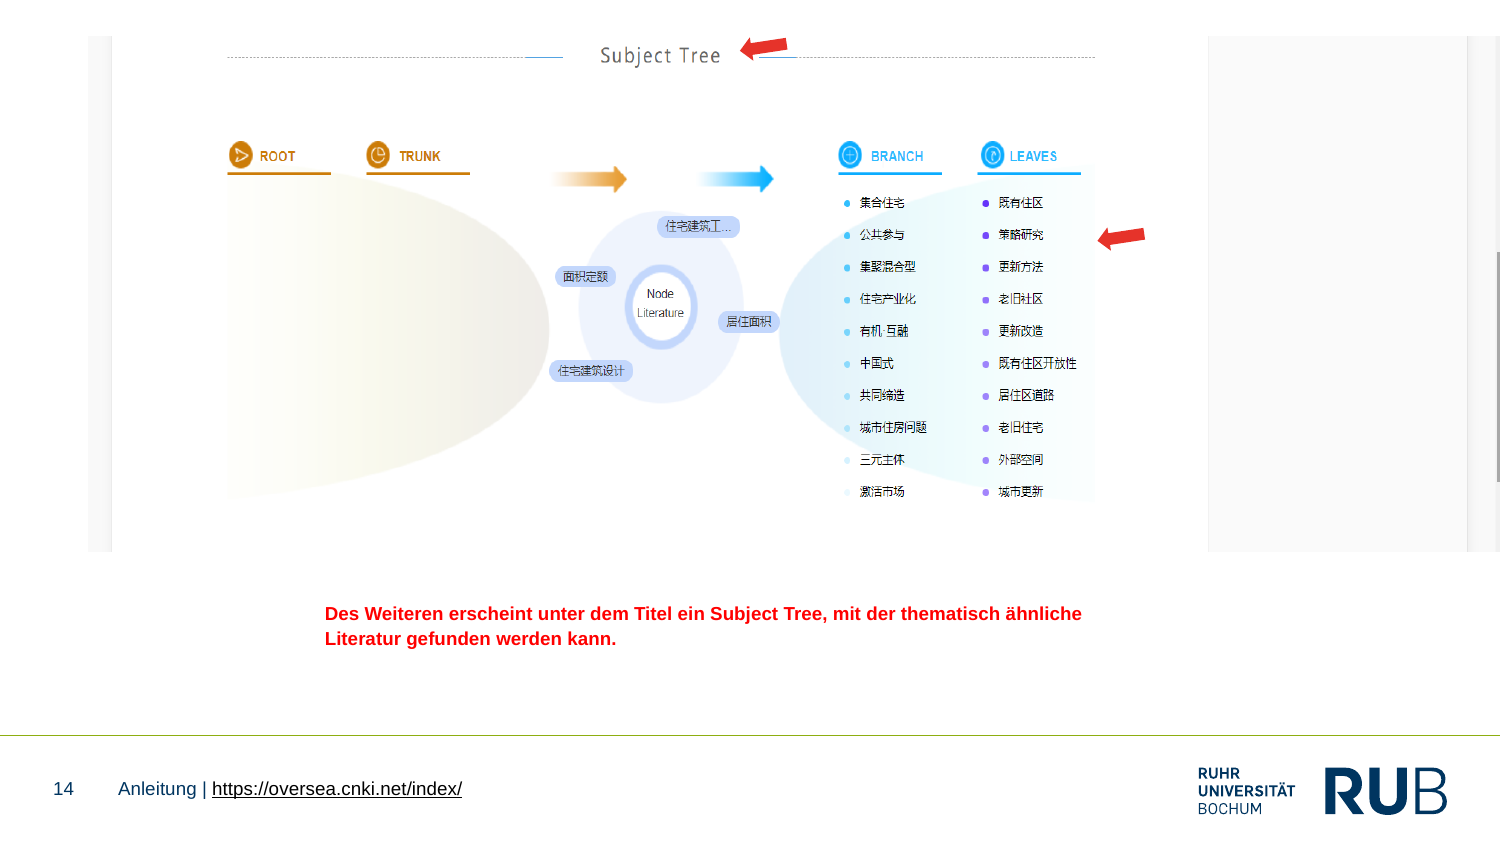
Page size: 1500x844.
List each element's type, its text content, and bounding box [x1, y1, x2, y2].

slide_number 14 [53, 779, 95, 798]
list Des Weiteren erscheint unter dem Titel ein Subject Tree, mit der thematisch ähnliche Literatur gefunden werden kann. [324, 599, 1152, 761]
footer Anleitung | https://oversea.cnki.net/index/ [118, 779, 1152, 798]
picture [88, 36, 1500, 552]
